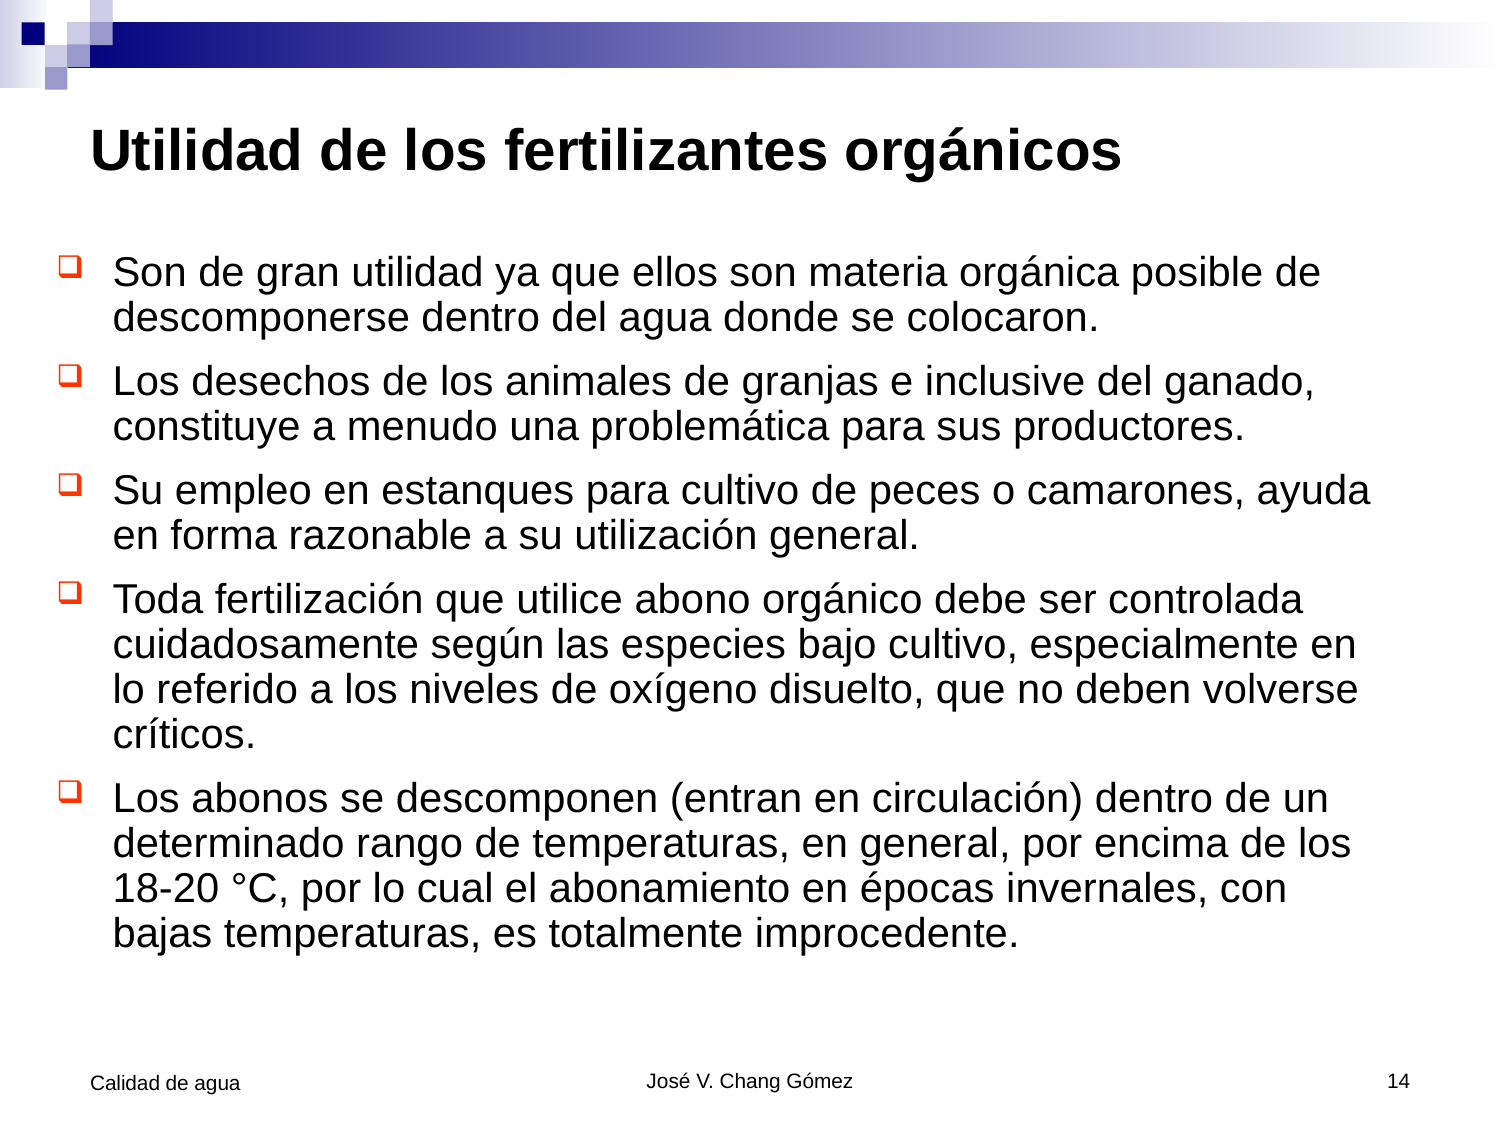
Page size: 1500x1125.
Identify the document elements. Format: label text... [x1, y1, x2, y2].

list Son de gran utilidad ya que ellos son materia orgánica posible de descomponerse dentro del agua donde se colocaron. Los desechos de los animales de granjas e inclusive del ganado, constituye a menudo una problemática para sus productores. Su empleo en estanques para cultivo de peces o camarones, ayuda en forma razonable a su utilización general. Toda fertilización que utilice abono orgánico debe ser controlada cuidadosamente según las especies bajo cultivo, especialmente en lo referido a los niveles de oxígeno disuelto, que no deben volverse críticos. Los abonos se descomponen (entran en circulación) dentro de un determinado rango de temperaturas, en general, por encima de los 18-20 °C, por lo cual el abonamiento en épocas invernales, con bajas temperaturas, es totalmente improcedente. [40, 243, 1412, 1024]
footer José V. Chang Gómez [512, 1024, 988, 1101]
title Utilidad de los fertilizantes orgánicos [74, 74, 1426, 221]
slide_number 14 [1074, 1024, 1426, 1101]
slide_number Calidad de agua [74, 1024, 426, 1103]
